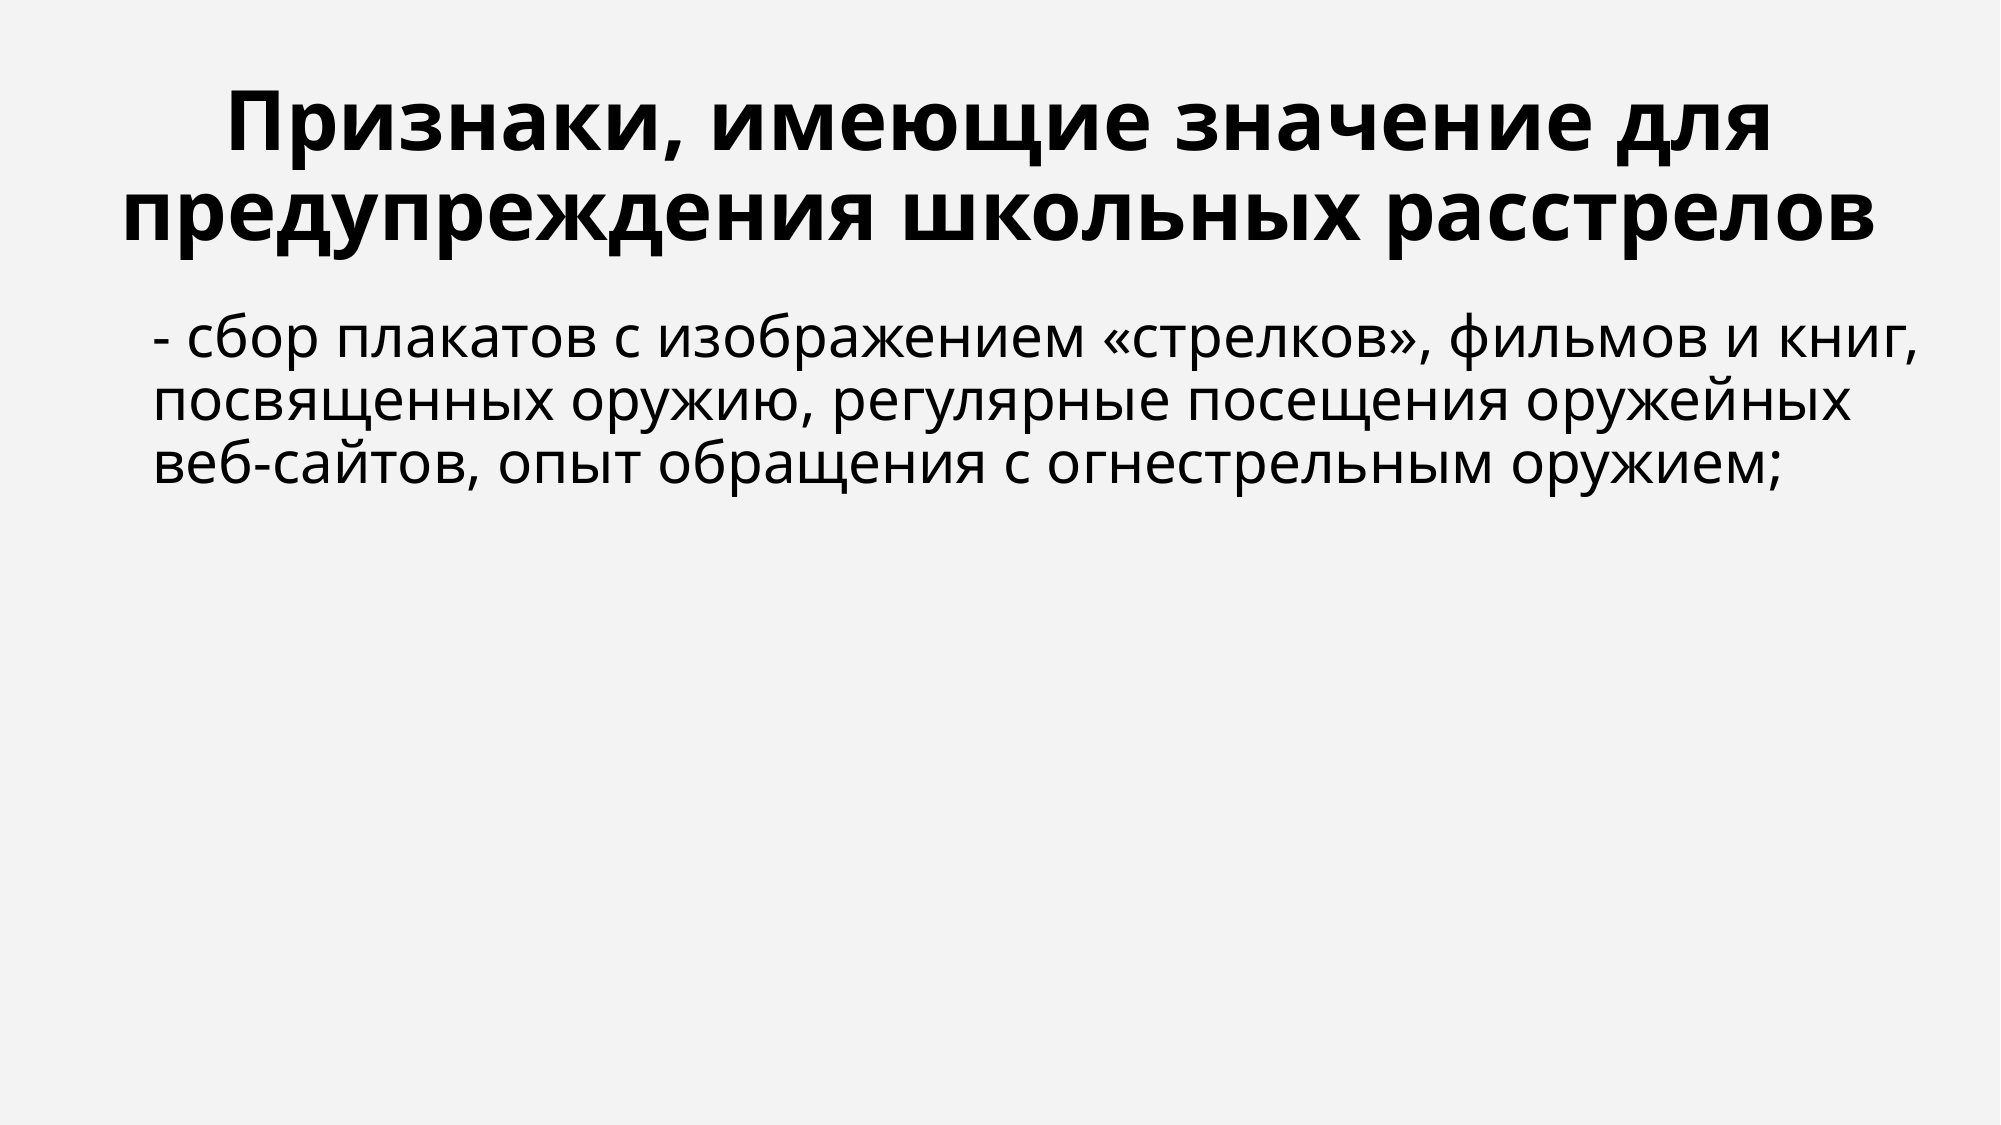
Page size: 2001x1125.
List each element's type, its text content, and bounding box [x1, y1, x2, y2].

list - сбор плакатов с изображением «стрелков», фильмов и книг, посвященных оружию, регулярные посещения оружейных веб-сайтов, опыт обращения с огнестрельным оружием; [137, 299, 1975, 532]
title Признаки, имеющие значение для предупреждения школьных расстрелов [68, 59, 1932, 278]
